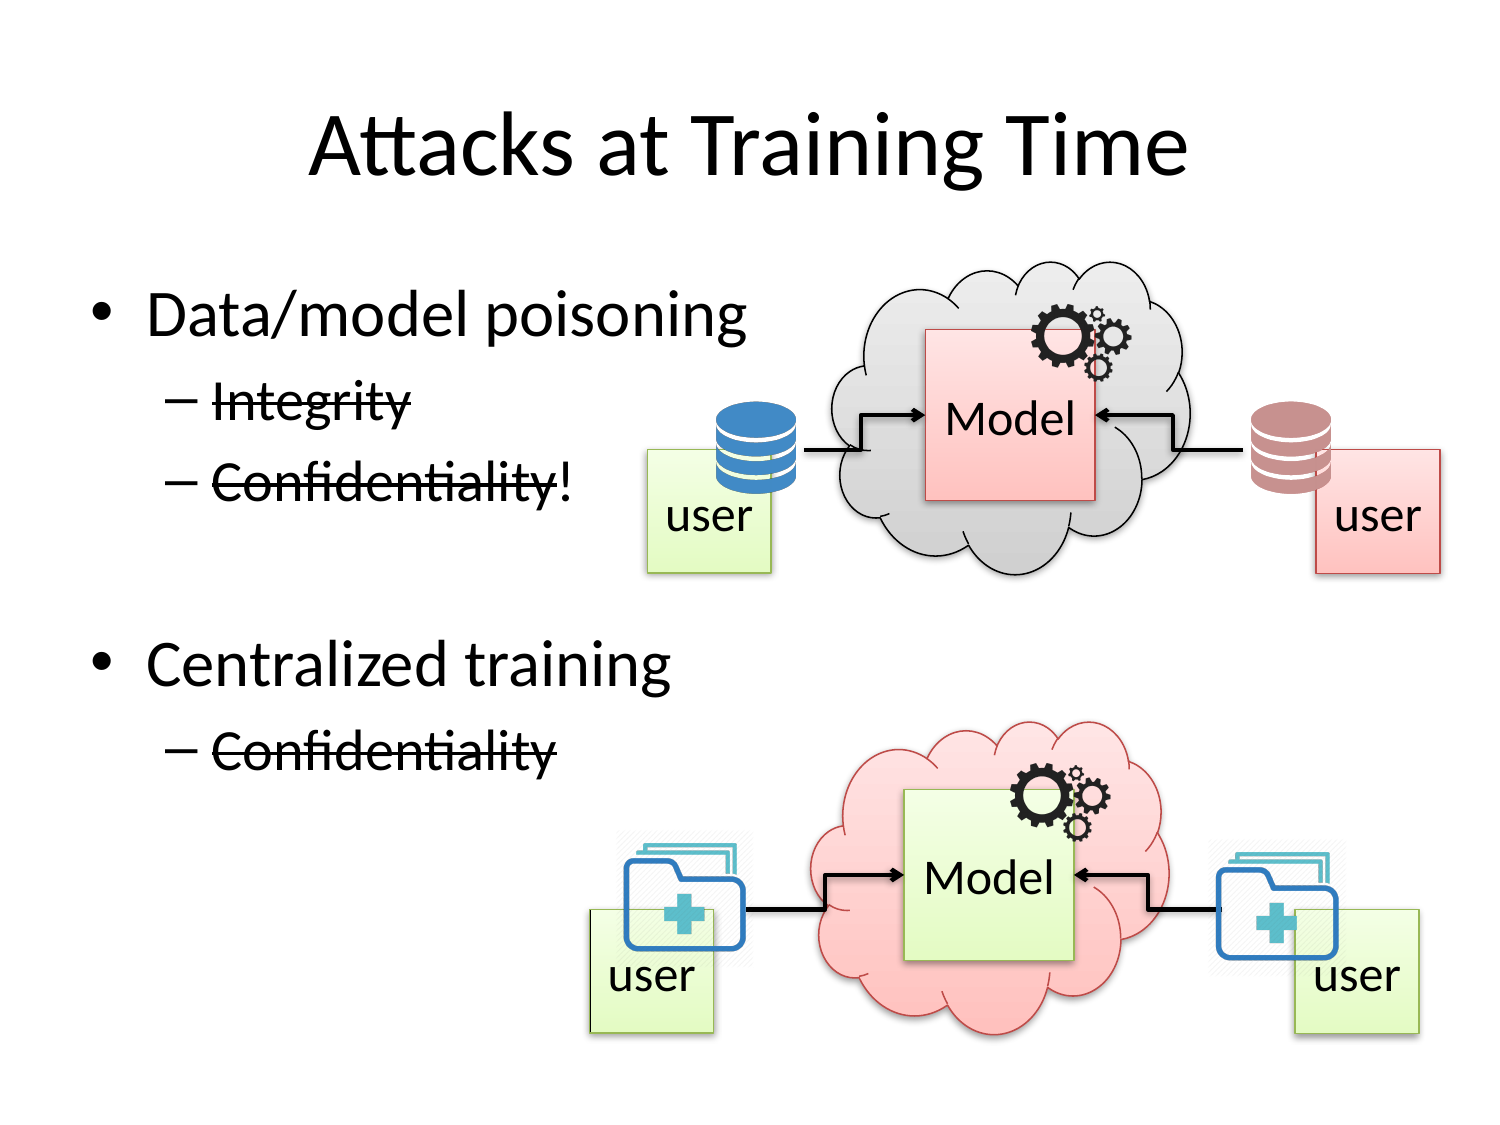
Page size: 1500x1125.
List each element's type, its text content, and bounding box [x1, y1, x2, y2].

list Data/model poisoning Integrity Confidentiality! Centralized training Confidentiality [75, 262, 1425, 1005]
title Attacks at Training Time [75, 45, 1425, 233]
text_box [803, 303, 1244, 501]
text_box [886, 261, 1153, 302]
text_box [589, 720, 1420, 1034]
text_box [647, 401, 1441, 574]
